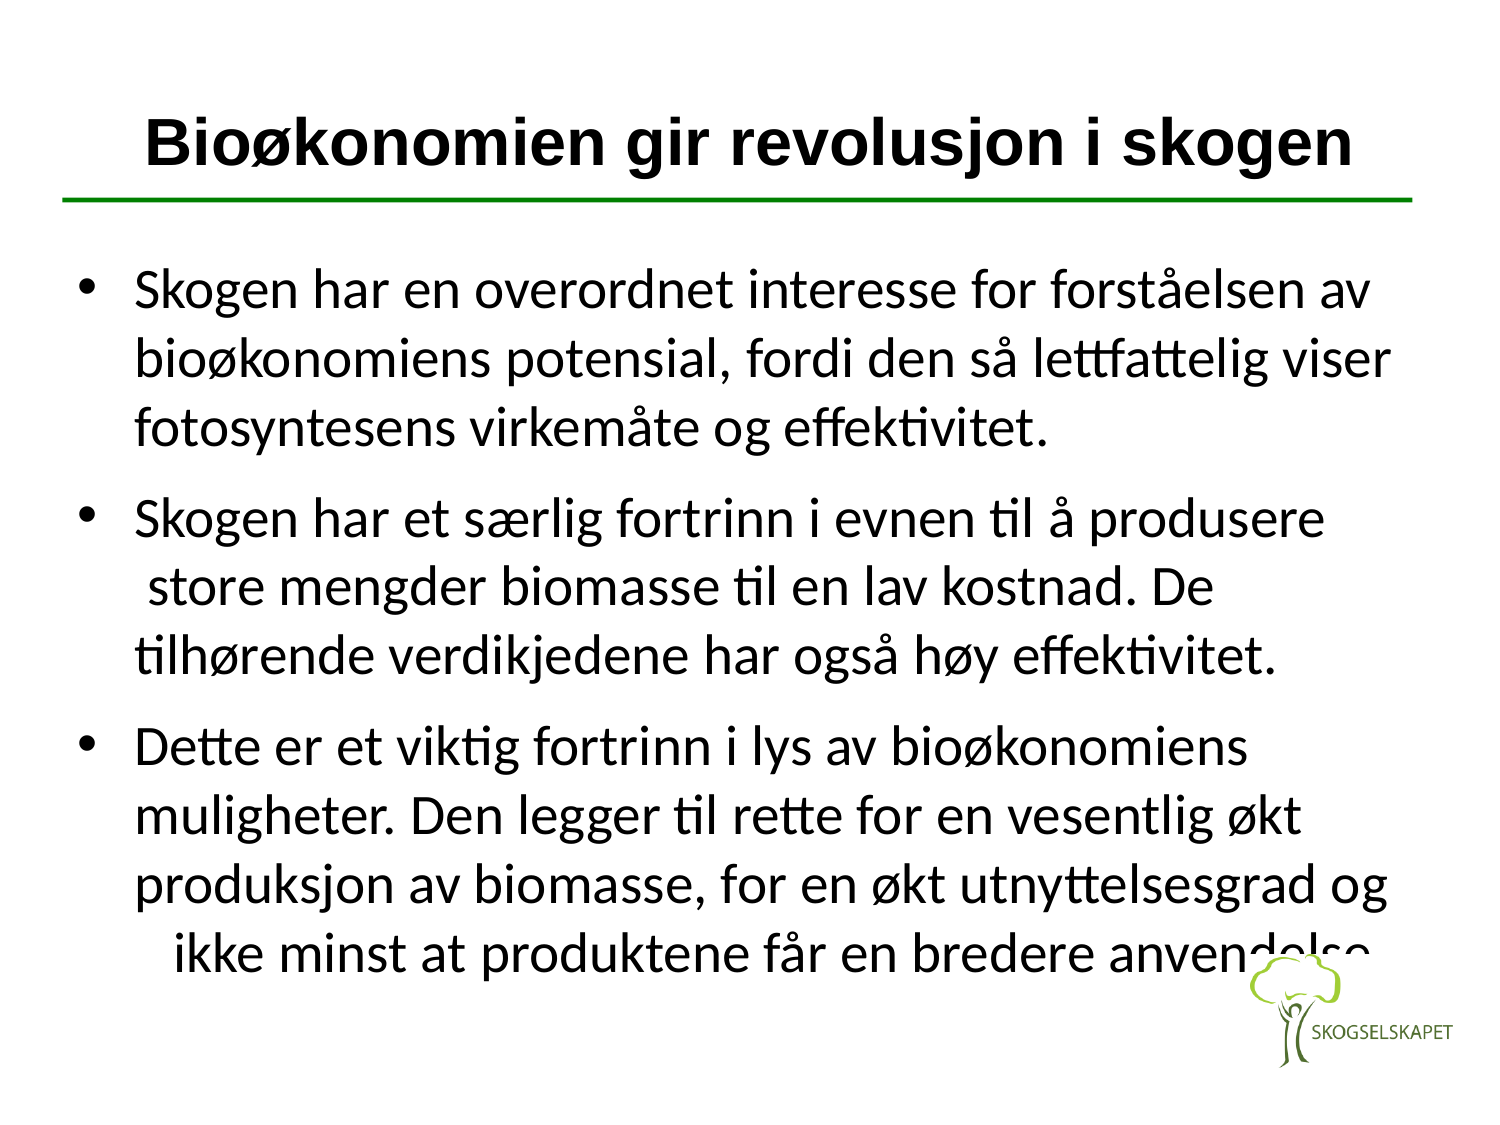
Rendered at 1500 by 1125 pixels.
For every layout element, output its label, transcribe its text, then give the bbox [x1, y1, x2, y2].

list Skogen har en overordnet interesse for forståelsen av bioøkonomiens potensial, fordi den så lettfattelig viser fotosyntesens virkemåte og effektivitet. Skogen har et særlig fortrinn i evnen til å produsere store mengder biomasse til en lav kostnad. De tilhørende verdikjedene har også høy effektivitet. Dette er et viktig fortrinn i lys av bioøkonomiens muligheter. Den legger til rette for en vesentlig økt produksjon av biomasse, for en økt utnyttelsesgrad og ikke minst at produktene får en bredere anvendelse. [62, 243, 1413, 1047]
title Bioøkonomien gir revolusjon i skogen [75, 45, 1425, 233]
picture [1249, 954, 1453, 1069]
